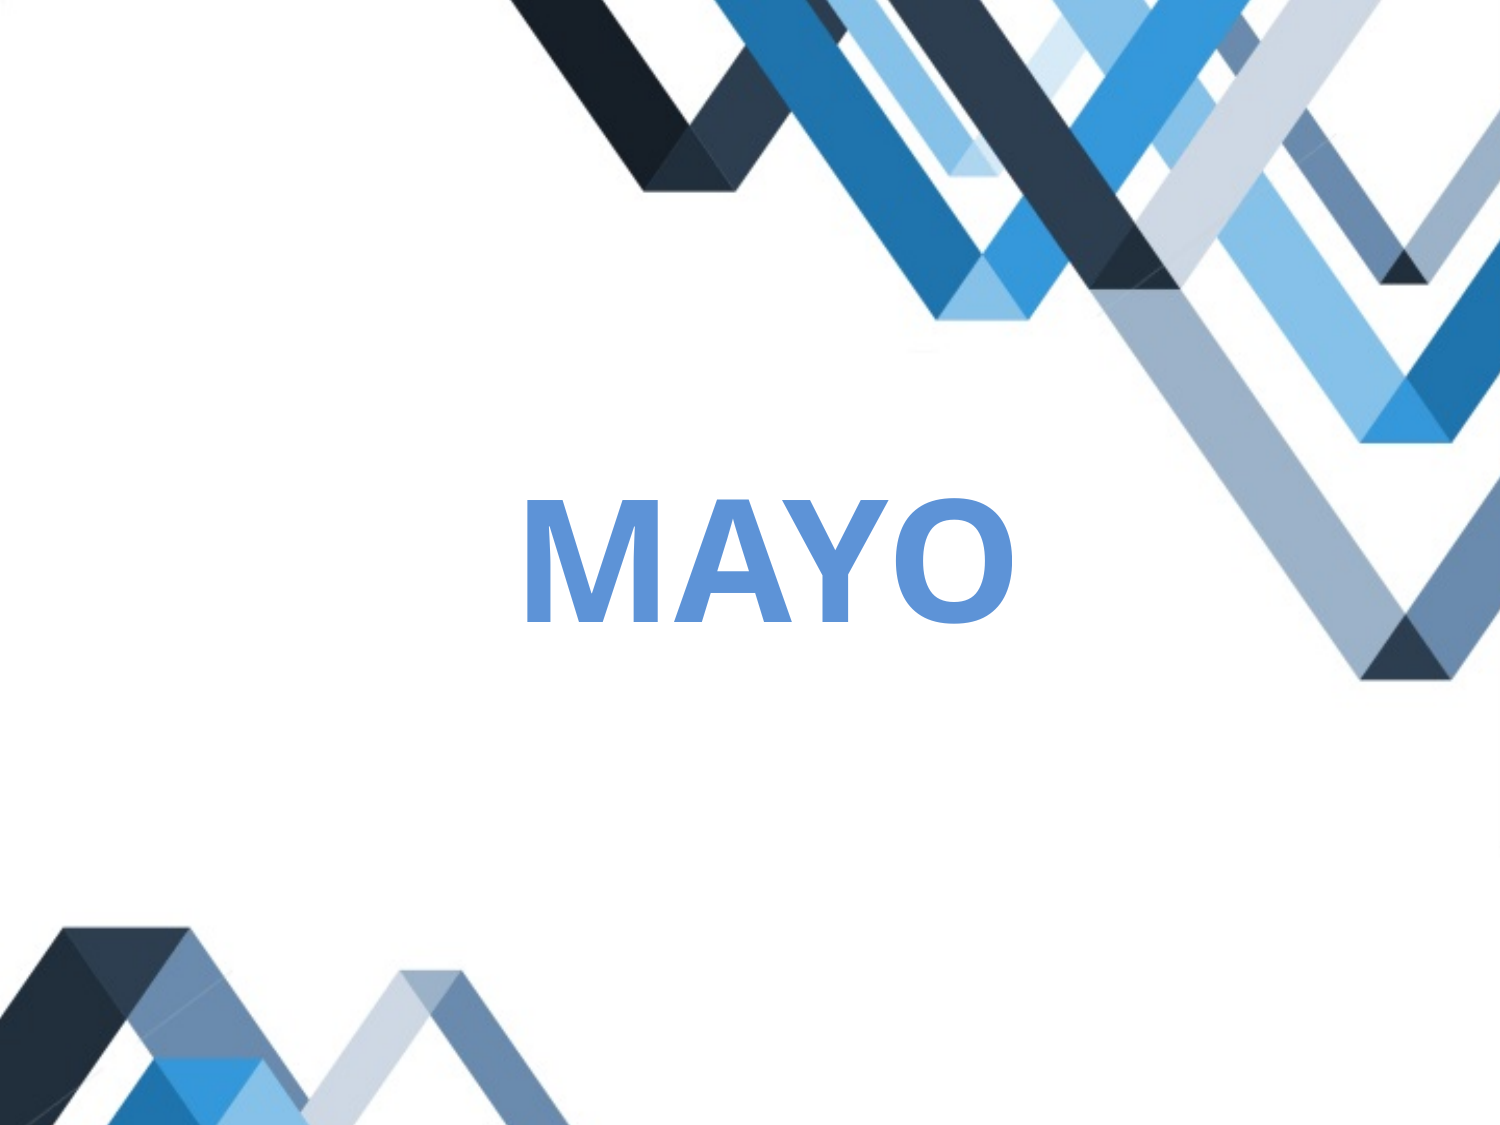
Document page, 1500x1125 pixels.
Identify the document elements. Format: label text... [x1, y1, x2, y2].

picture [0, 0, 1500, 1125]
text_box MAYO [206, 444, 1329, 665]
